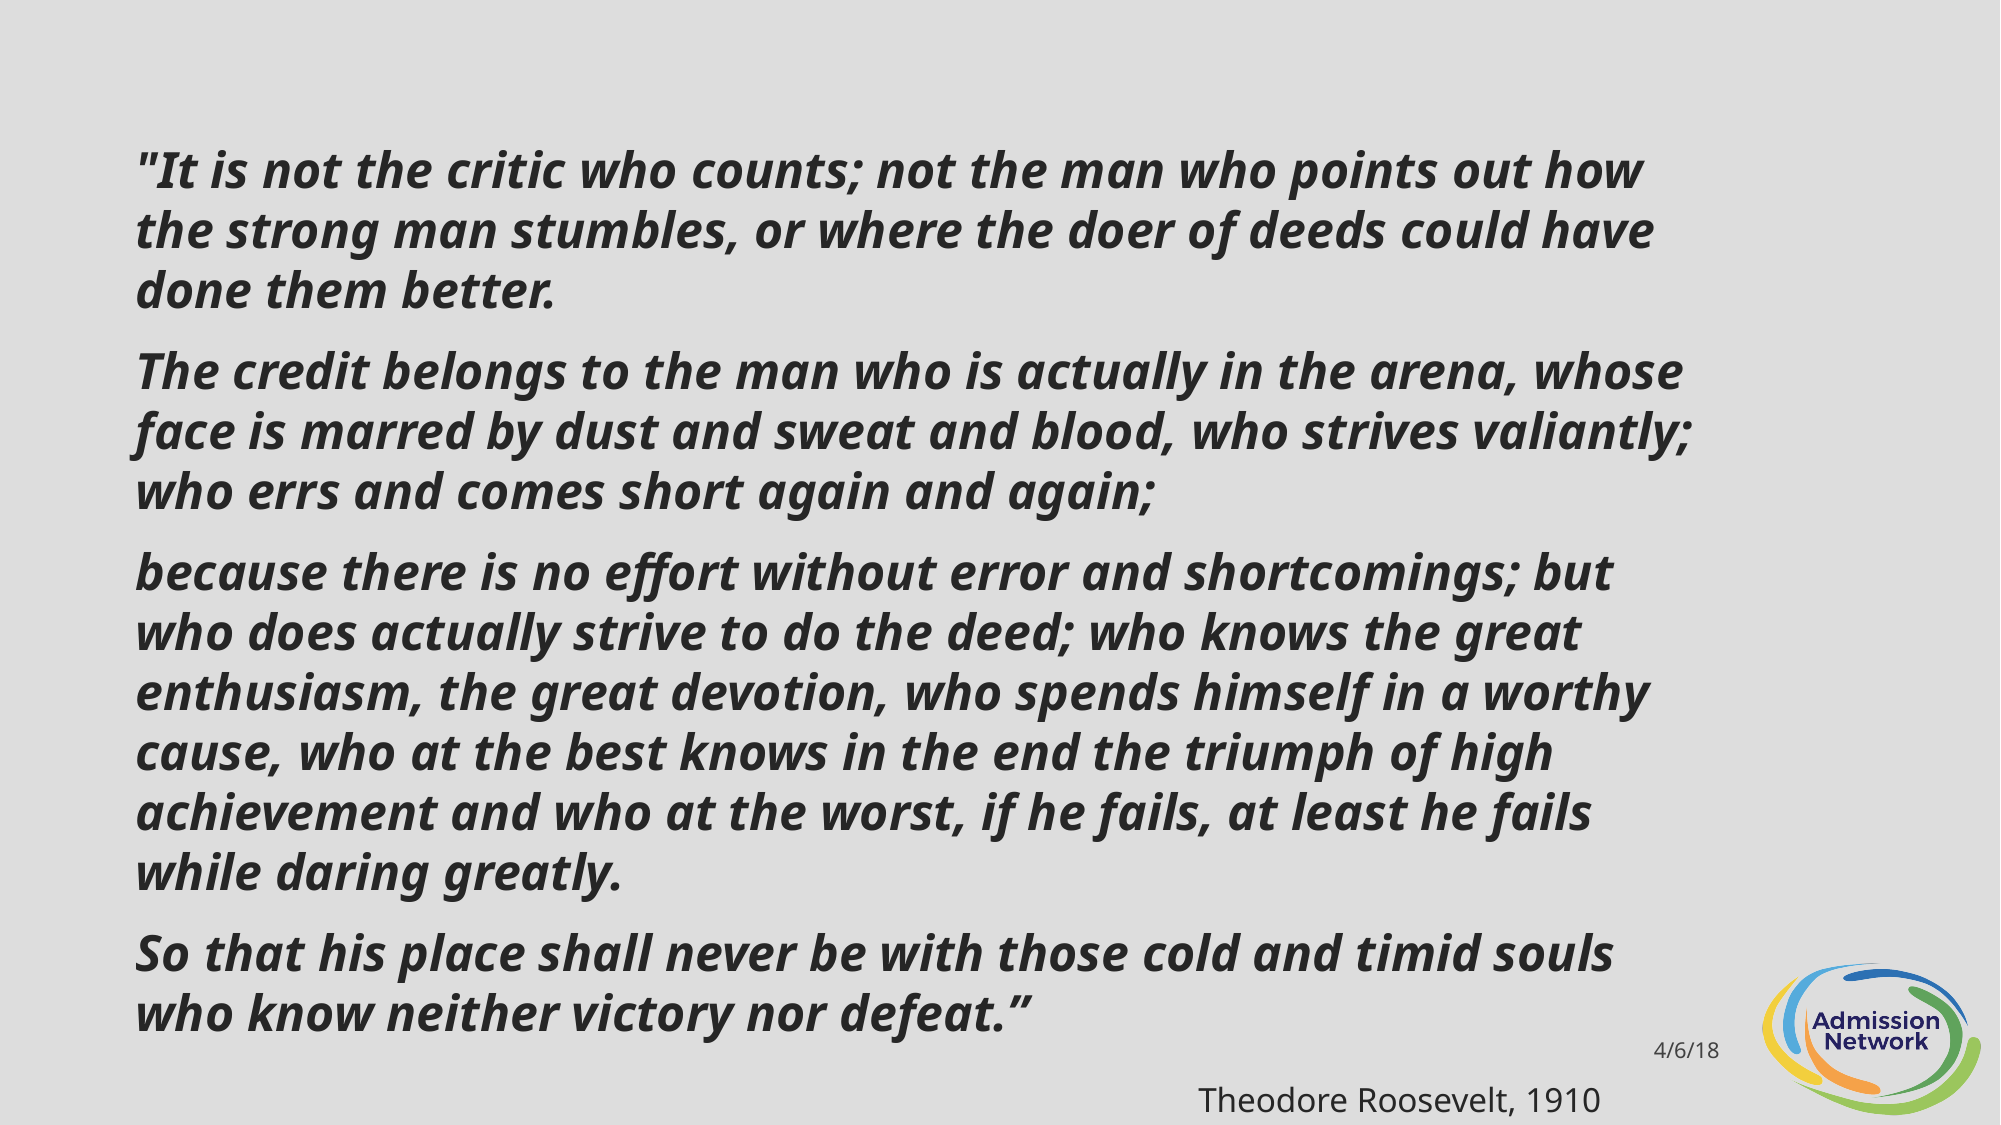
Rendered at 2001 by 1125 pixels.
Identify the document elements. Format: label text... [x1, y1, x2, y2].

picture [1759, 946, 1984, 1125]
list "It is not the critic who counts; not the man who points out how the strong man stumbles, or where the doer of deeds could have done them better. The credit belongs to the man who is actually in the arena, whose face is marred by dust and sweat and blood, who strives valiantly; who errs and comes short again and again; because there is no effort without error and shortcomings; but who does actually strive to do the deed; who knows the great enthusiasm, the great devotion, who spends himself in a worthy cause, who at the best knows in the end the triumph of high achievement and who at the worst, if he fails, at least he fails while daring greatly. So that his place shall never be with those cold and timid souls who know neither victory nor defeat.” Theodore Roosevelt, 1910 [120, 65, 1737, 1110]
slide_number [1283, 1023, 1735, 1077]
